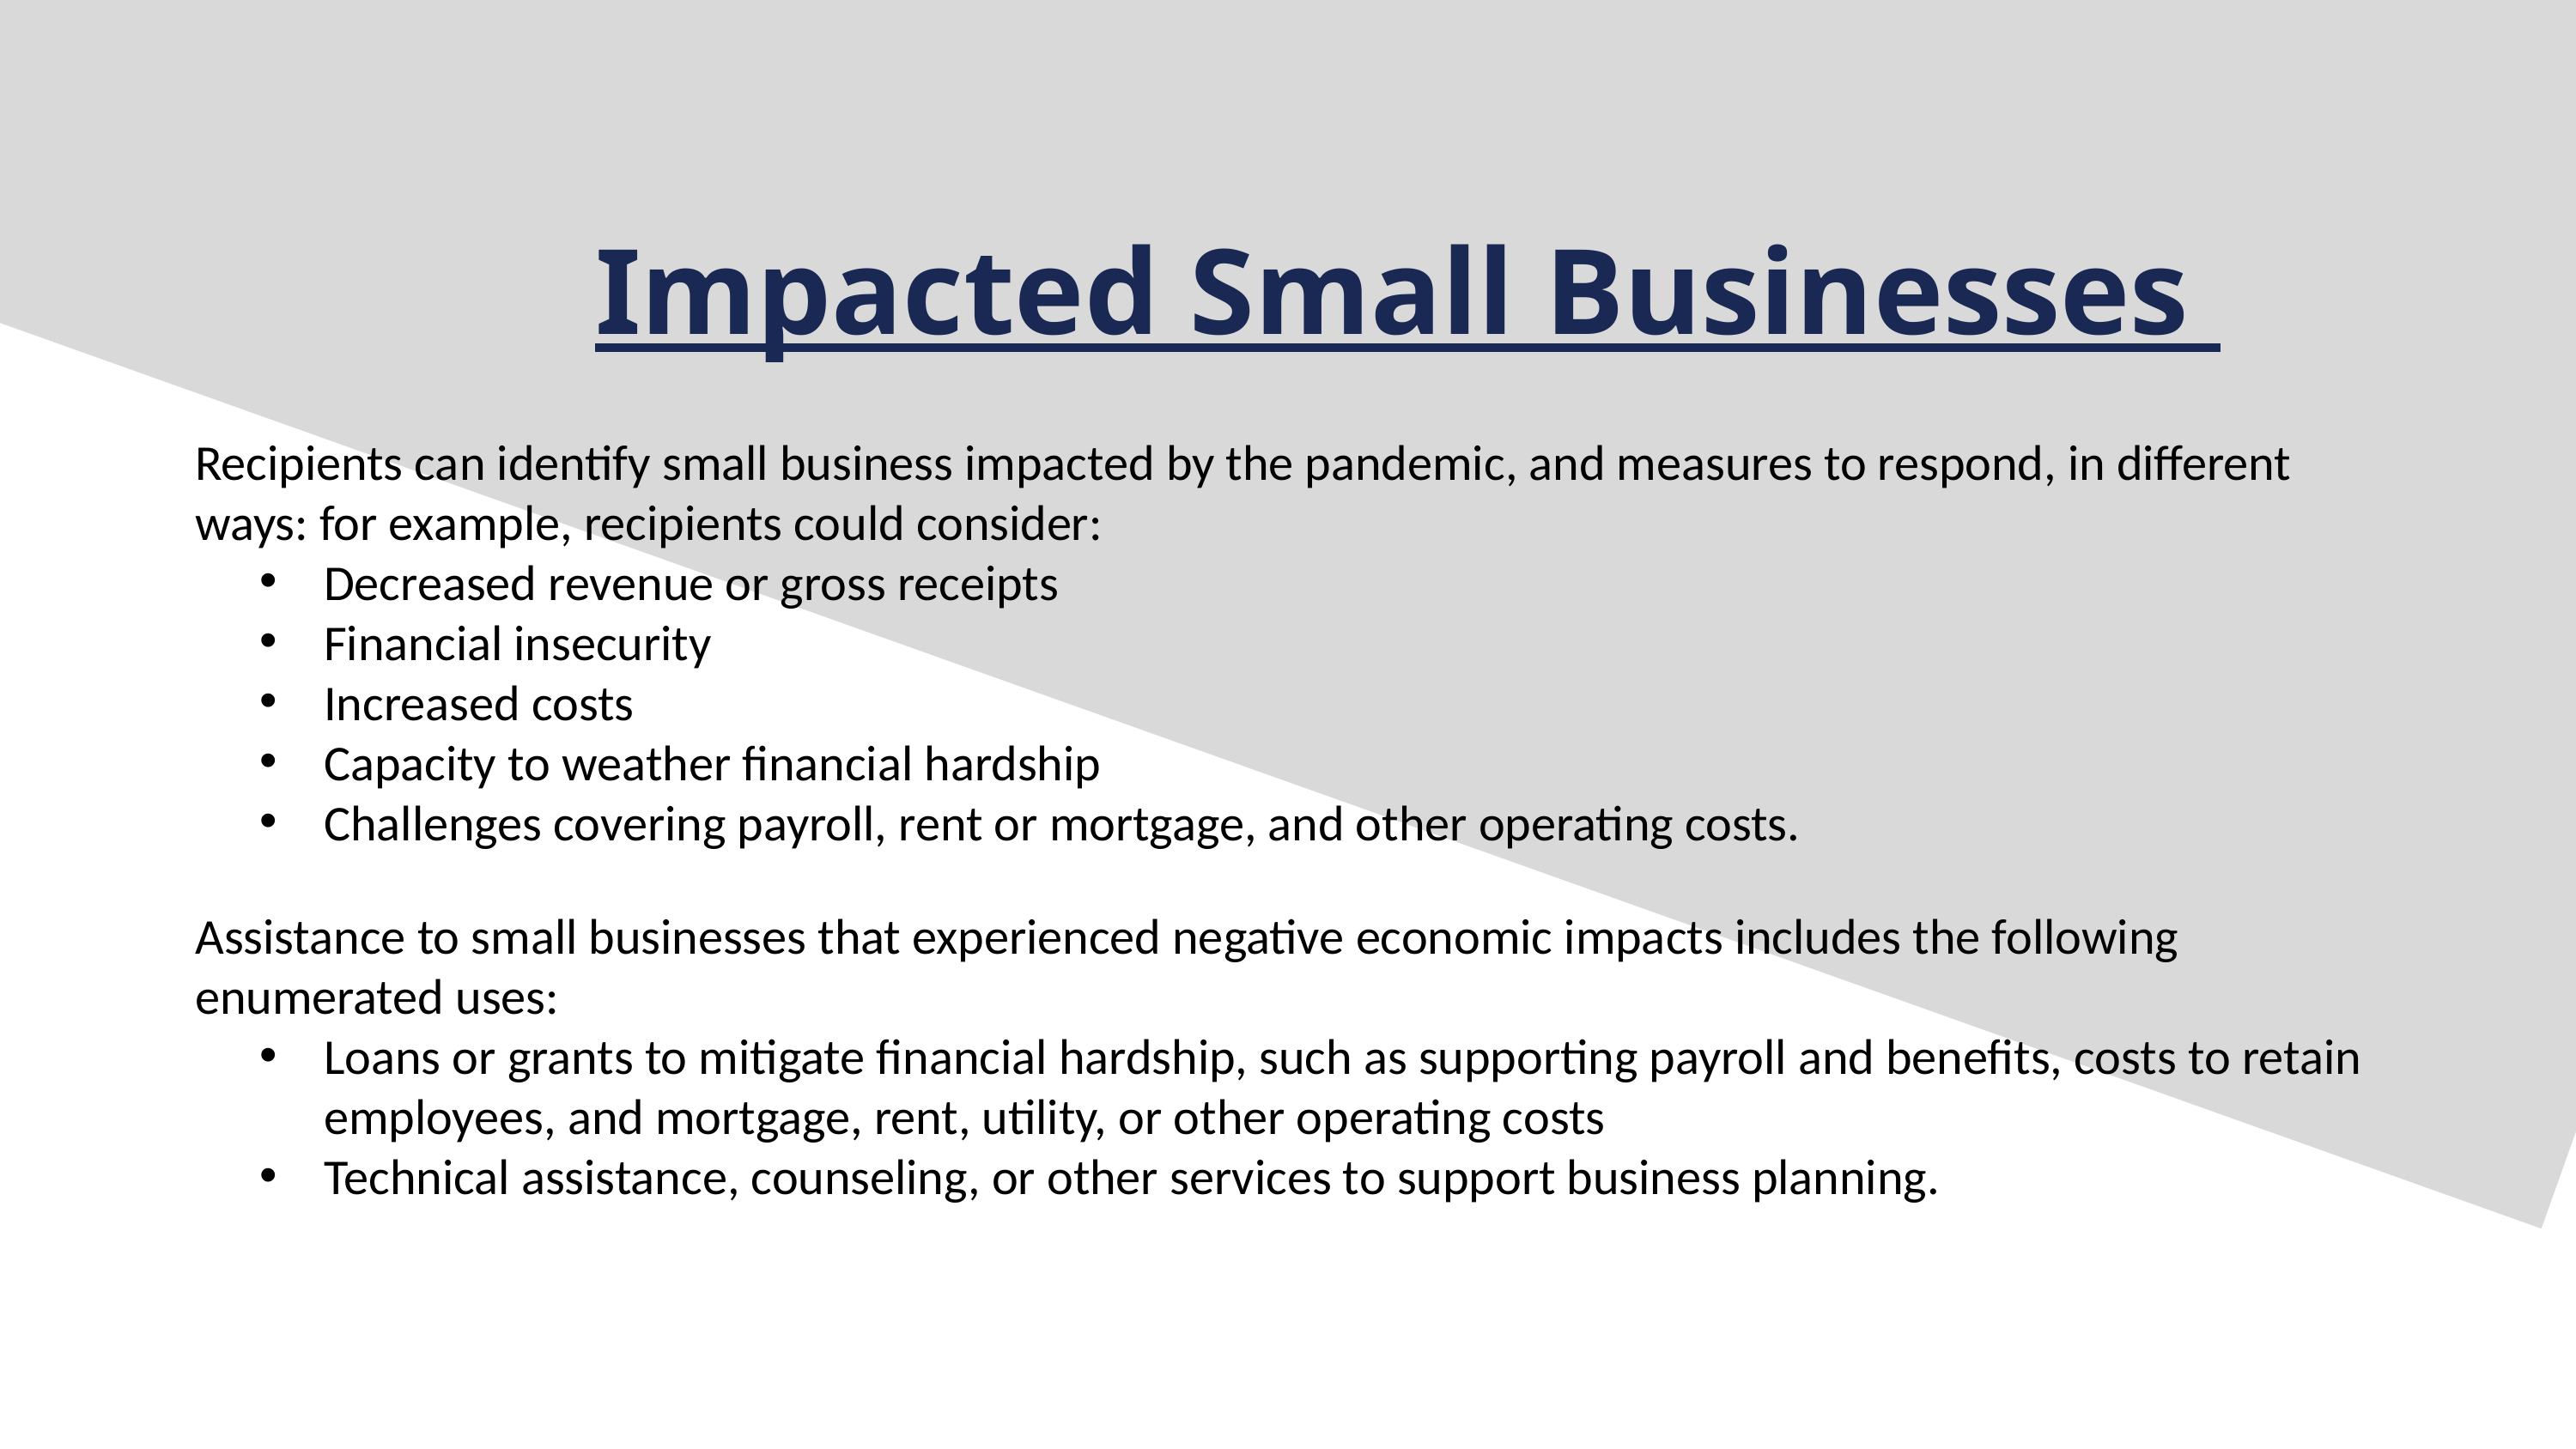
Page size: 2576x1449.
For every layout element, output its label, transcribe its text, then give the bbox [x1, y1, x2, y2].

text_box Recipients can identify small business impacted by the pandemic, and measures to respond, in different ways: for example, recipients could consider: Decreased revenue or gross receipts Financial insecurity Increased costs Capacity to weather financial hardship Challenges covering payroll, rent or mortgage, and other operating costs. [182, 799, 2394, 898]
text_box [0, 0, 2576, 790]
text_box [1333, 233, 2444, 505]
text_box Assistance to small businesses that experienced negative economic impacts includes the following enumerated uses: Loans or grants to mitigate financial hardship, such as supporting payroll and benefits, costs to retain employees, and mortgage, rent, utility, or other operating costs Technical assistance, counseling, or other services to support business planning. [182, 898, 2394, 1211]
